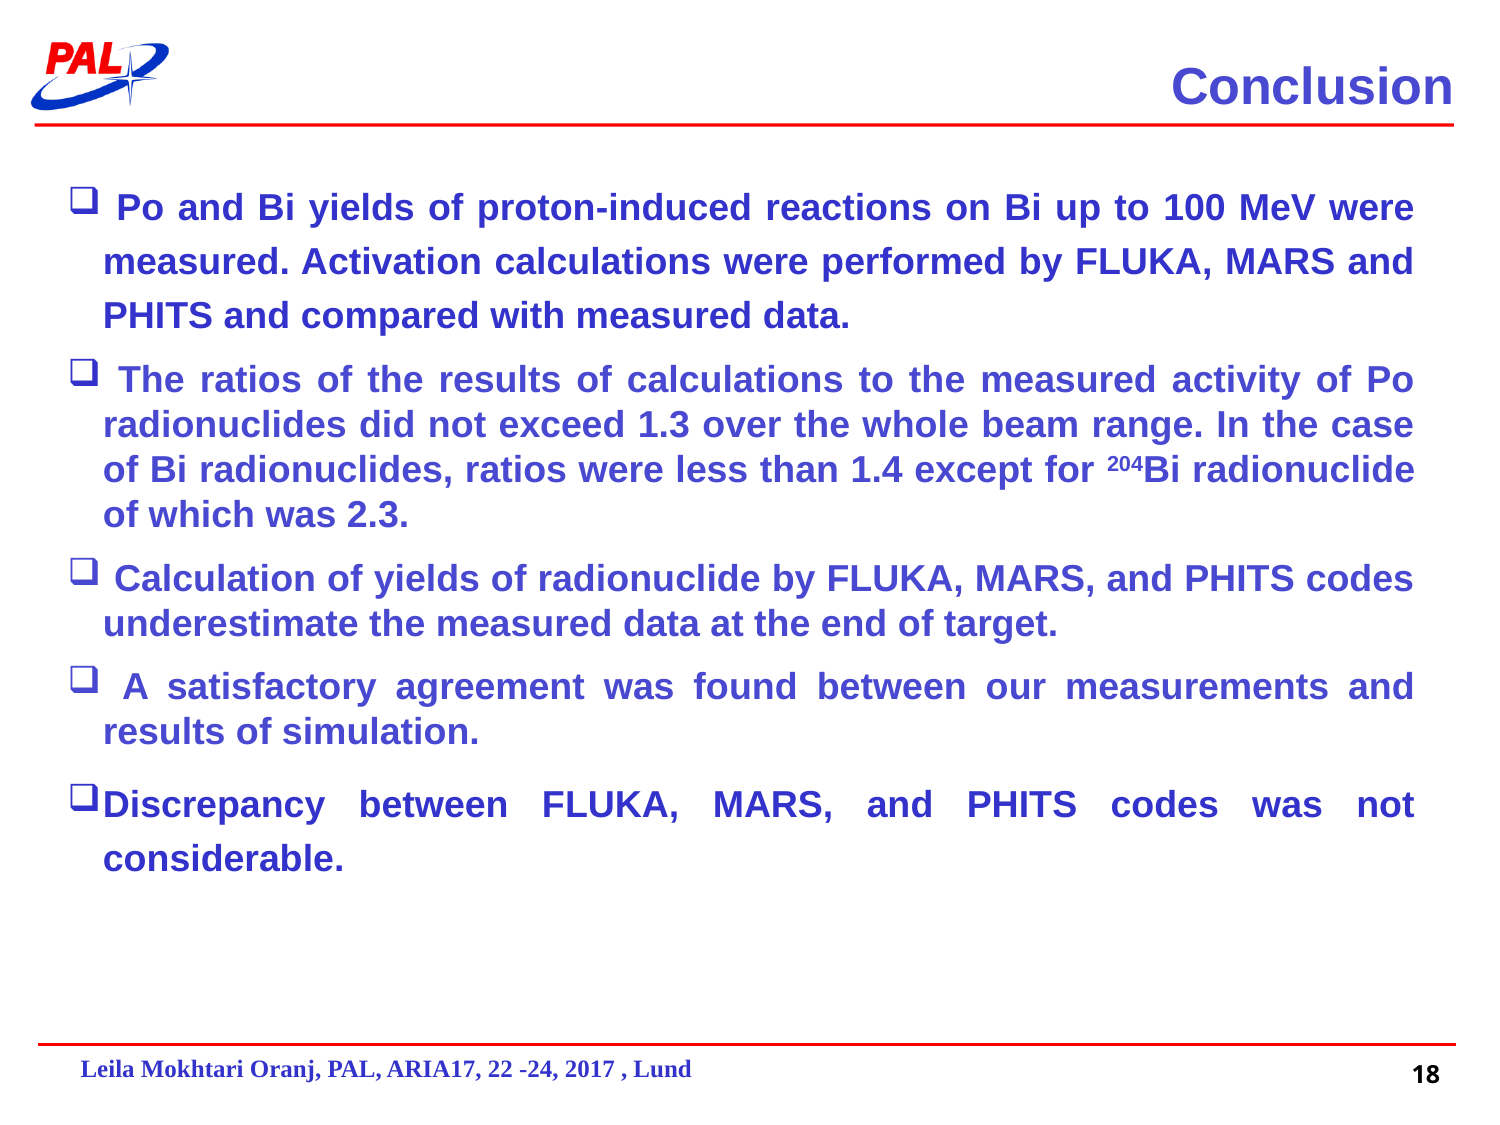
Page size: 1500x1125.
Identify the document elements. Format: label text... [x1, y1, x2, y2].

text_box Conclusion [469, 40, 1466, 127]
slide_number 18 [1117, 1045, 1456, 1106]
picture [22, 39, 182, 115]
text_box Po and Bi yields of proton-induced reactions on Bi up to 100 MeV were measured. Activation calculations were performed by FLUKA, MARS and PHITS and compared with measured data. The ratios of the results of calculations to the measured activity of Po radionuclides did not exceed 1.3 over the whole beam range. In the case of Bi radionuclides, ratios were less than 1.4 except for 204Bi radionuclide of which was 2.3. Calculation of yields of radionuclide by FLUKA, MARS, and PHITS codes underestimate the measured data at the end of target. A satisfactory agreement was found between our measurements and results of simulation. Discrepancy between FLUKA, MARS, and PHITS codes was not considerable. [51, 166, 1432, 906]
